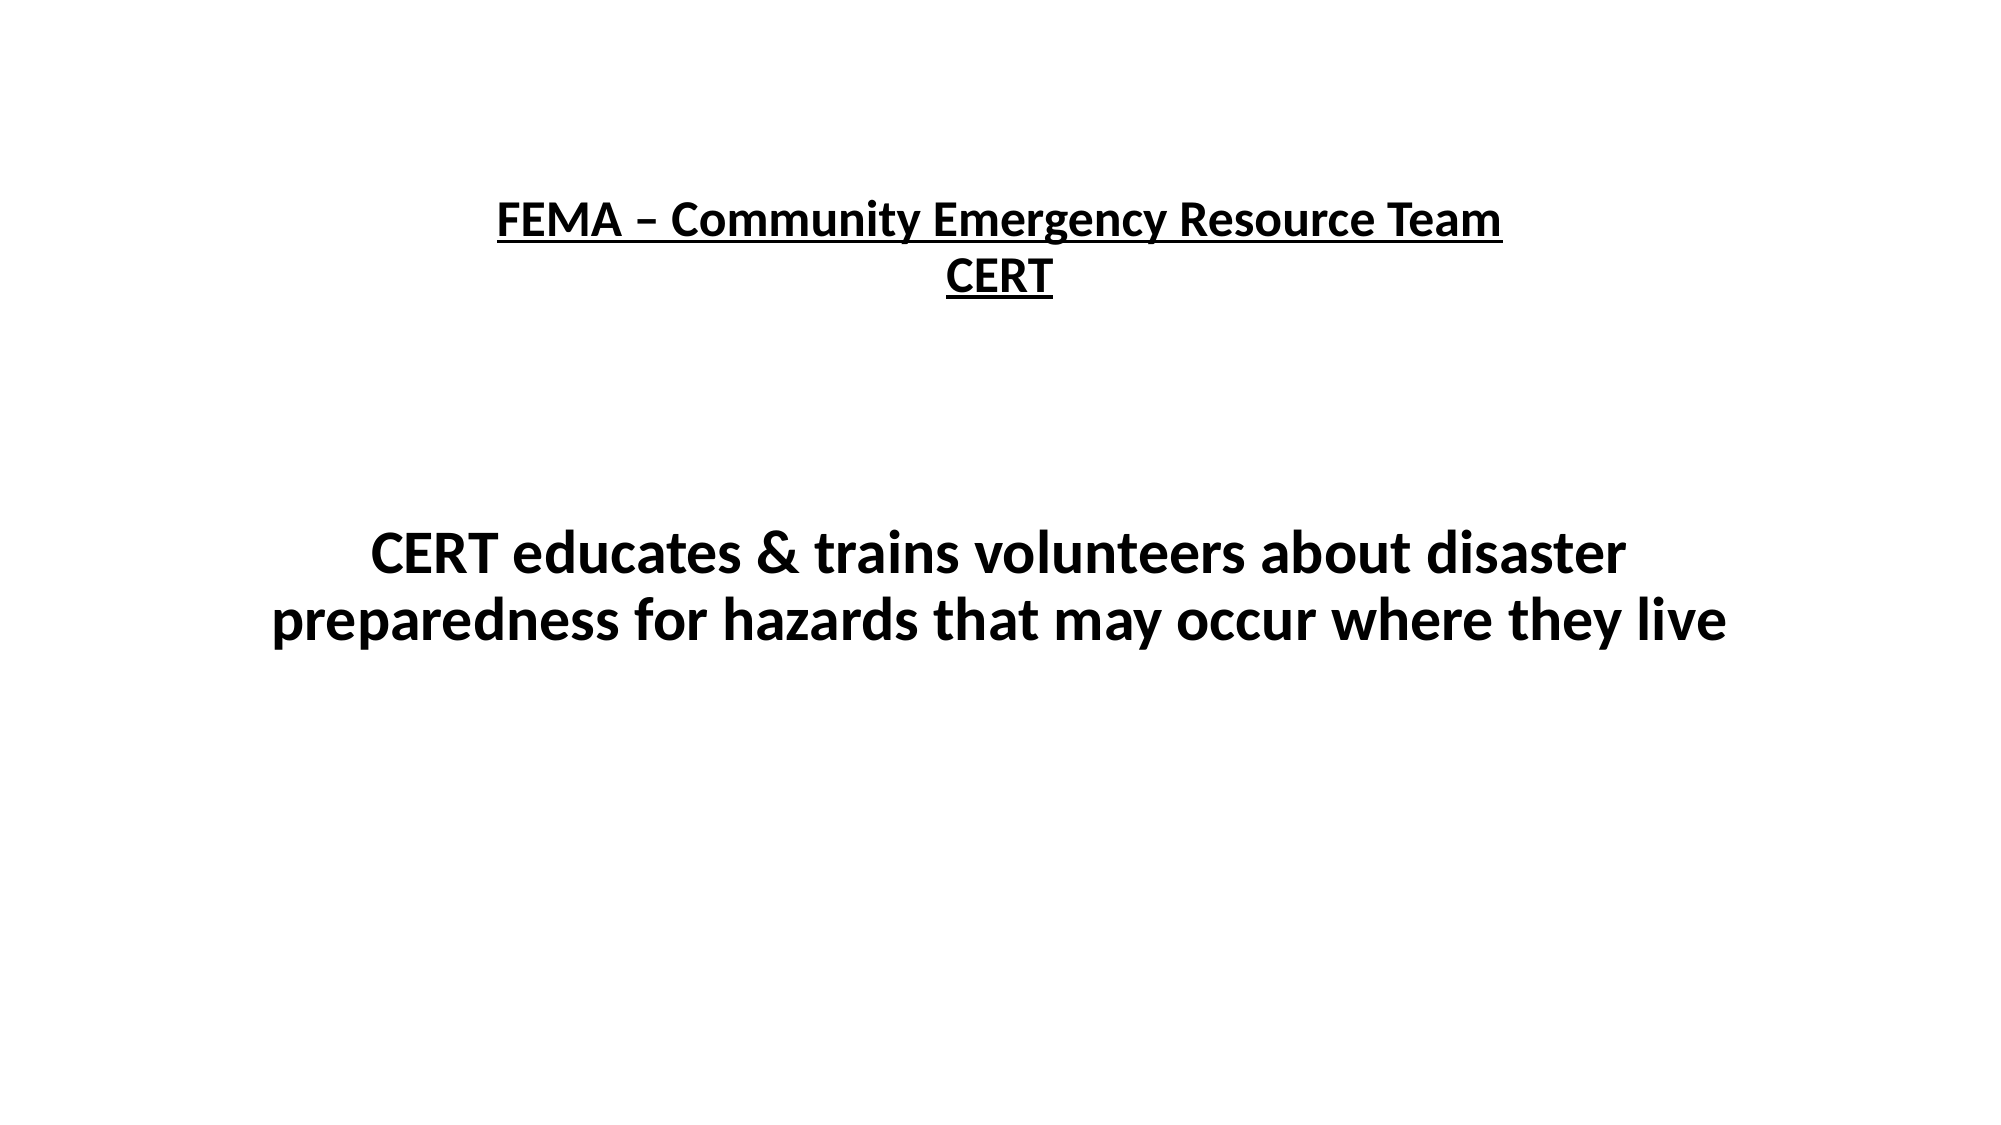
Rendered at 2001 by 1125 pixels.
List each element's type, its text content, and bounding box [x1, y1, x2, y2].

title FEMA – Community Emergency Resource Team CERT [249, 184, 1750, 311]
subtitle CERT educates & trains volunteers about disaster preparedness for hazards that may occur where they live [249, 512, 1750, 666]
